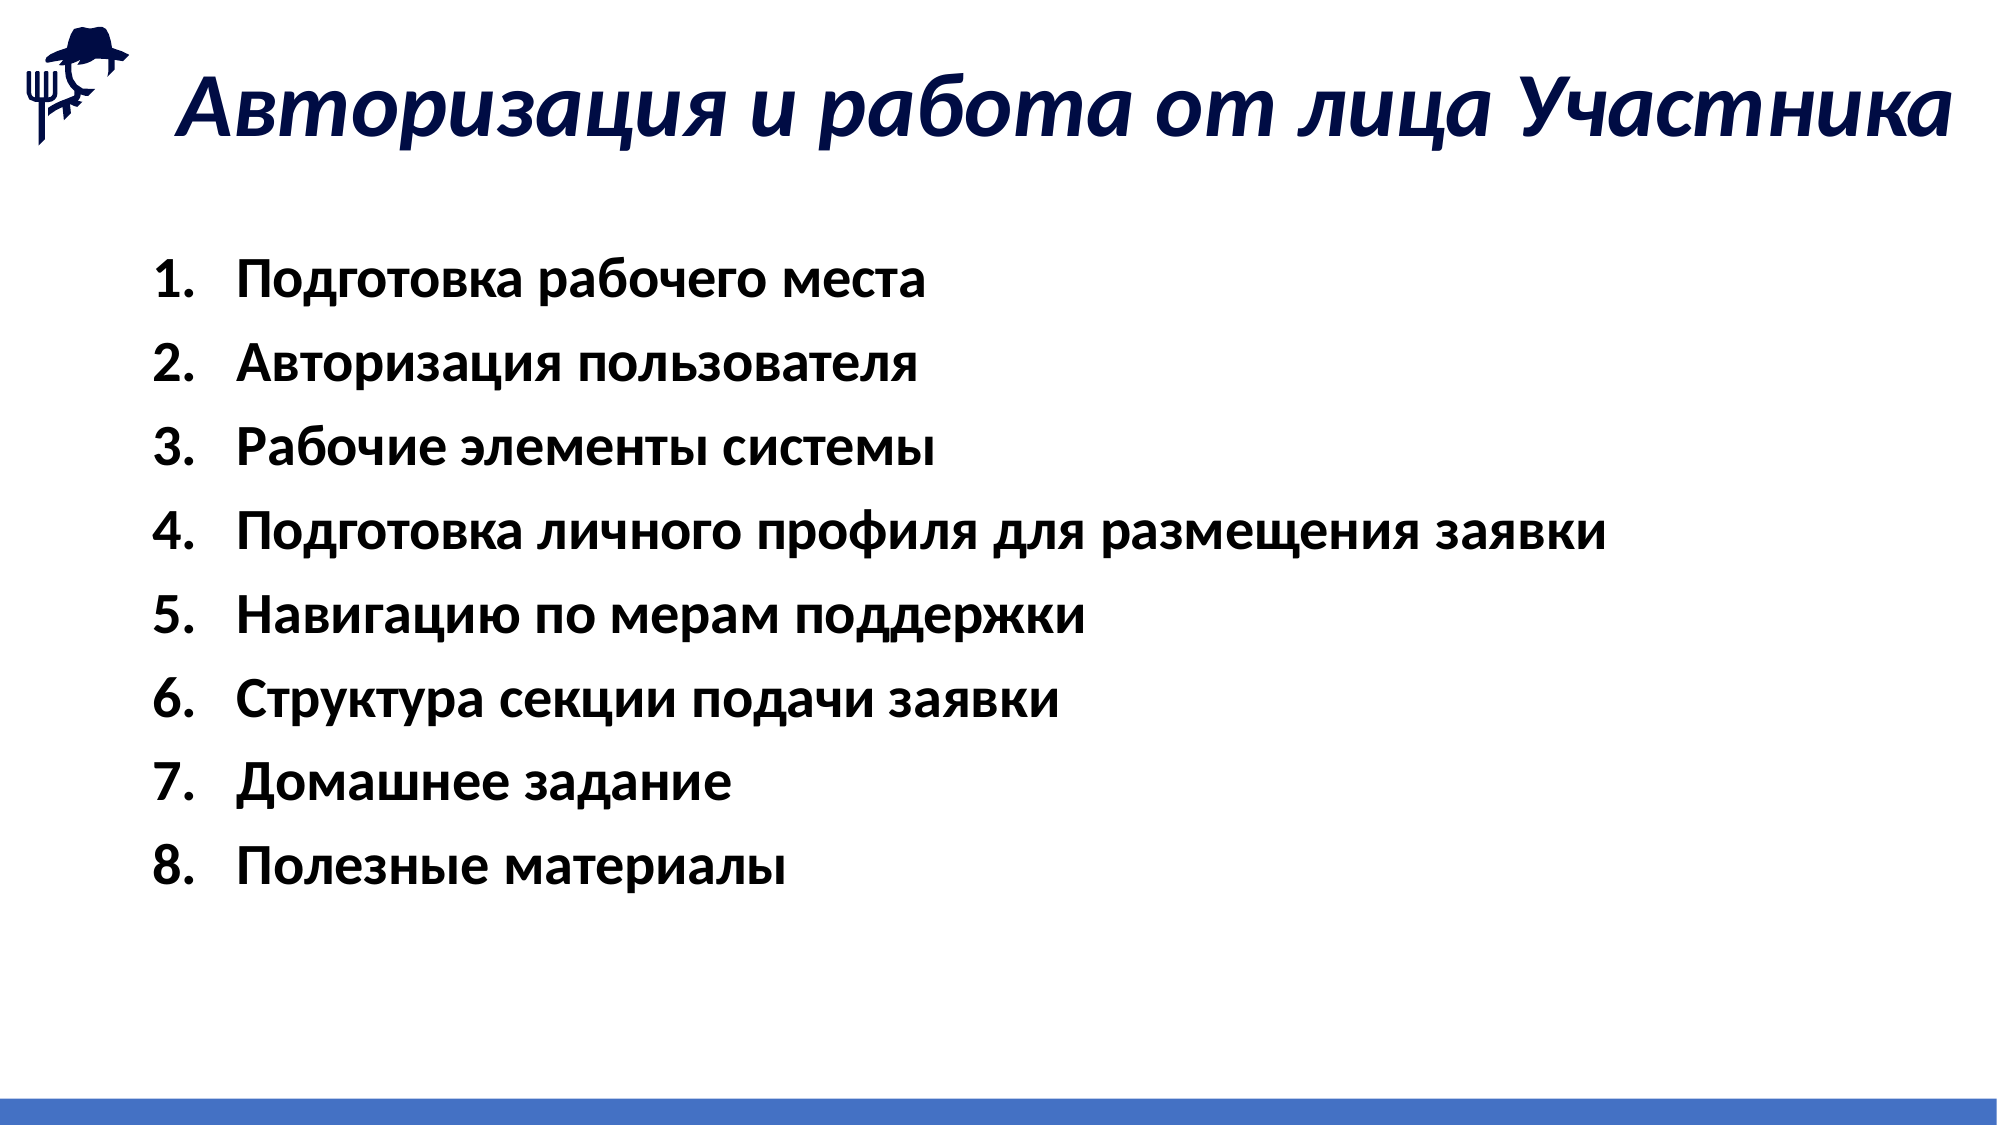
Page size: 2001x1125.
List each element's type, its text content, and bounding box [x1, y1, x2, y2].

text_box Подготовка рабочего места Авторизация пользователя Рабочие элементы системы Подготовка личного профиля для размещения заявки Навигацию по мерам поддержки Структура секции подачи заявки Домашнее задание Полезные материалы [150, 223, 1619, 897]
text_box [0, 1098, 1997, 1125]
text_box [45, 26, 130, 121]
text_box [26, 71, 58, 146]
title Авторизация и работа от лица Участника [175, 43, 1962, 234]
